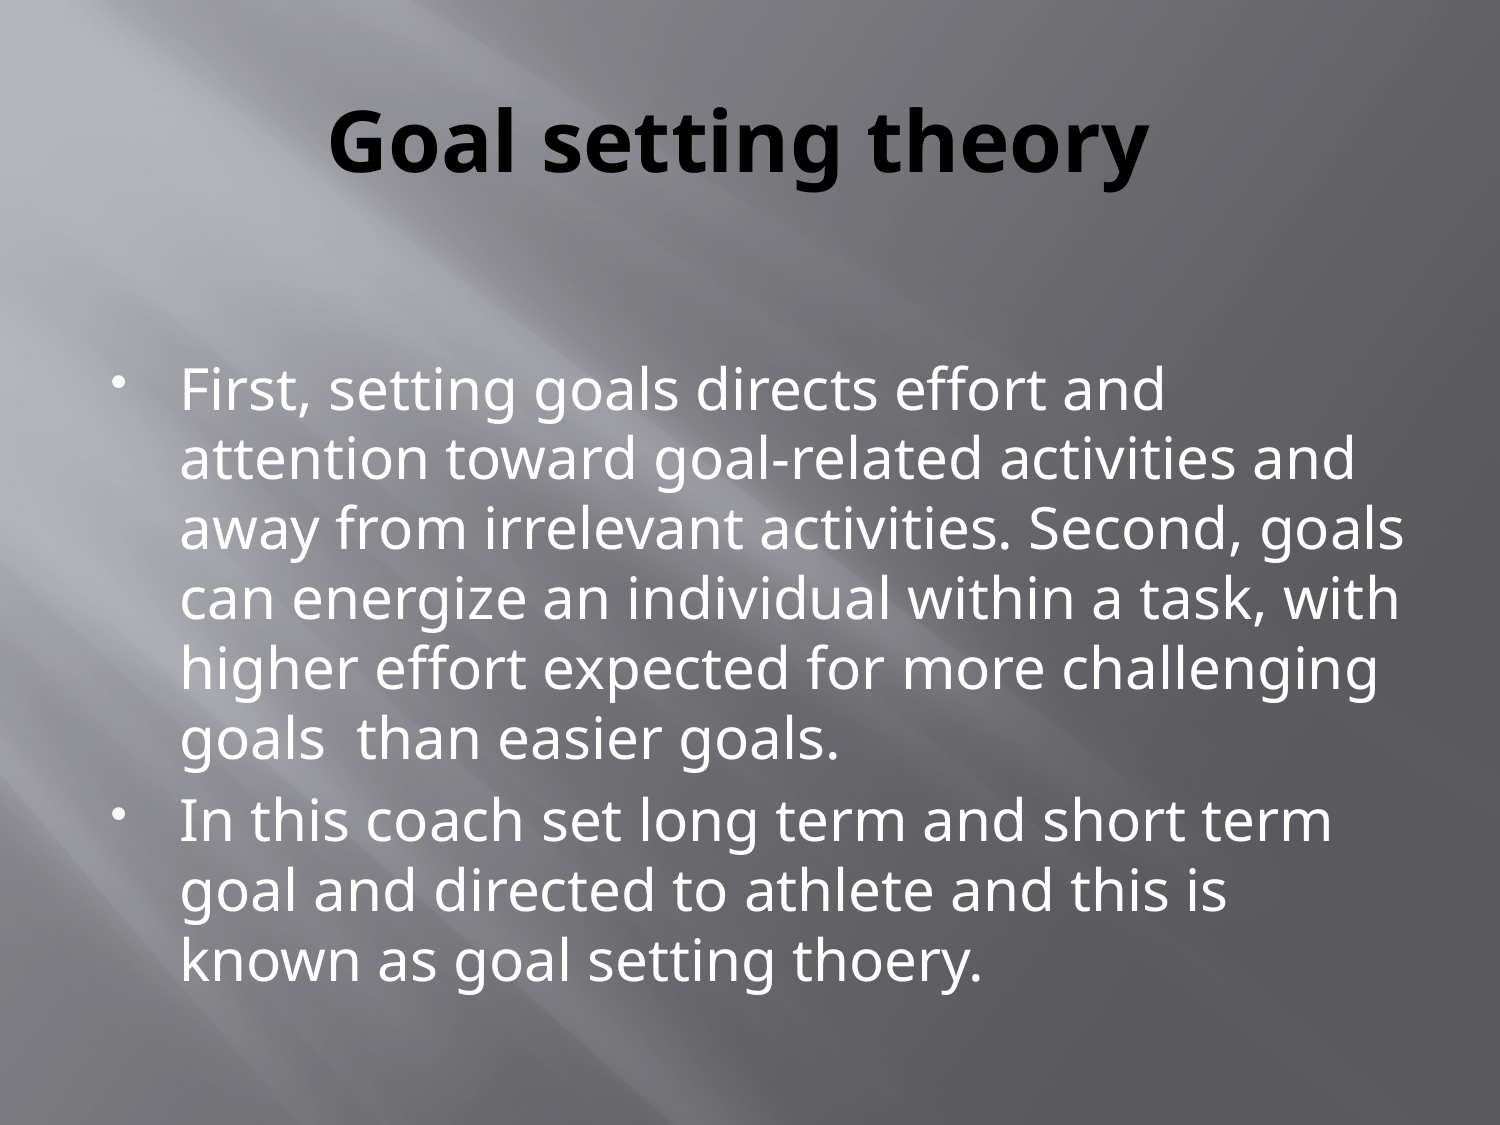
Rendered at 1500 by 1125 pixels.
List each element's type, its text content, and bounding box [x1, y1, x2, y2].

list First, setting goals directs effort and attention toward goal-related activities and away from irrelevant activities. Second, goals can energize an individual within a task, with higher effort expected for more challenging goals than easier goals. In this coach set long term and short term goal and directed to athlete and this is known as goal setting thoery. [75, 262, 1425, 1035]
title Goal setting theory [75, 45, 1425, 233]
